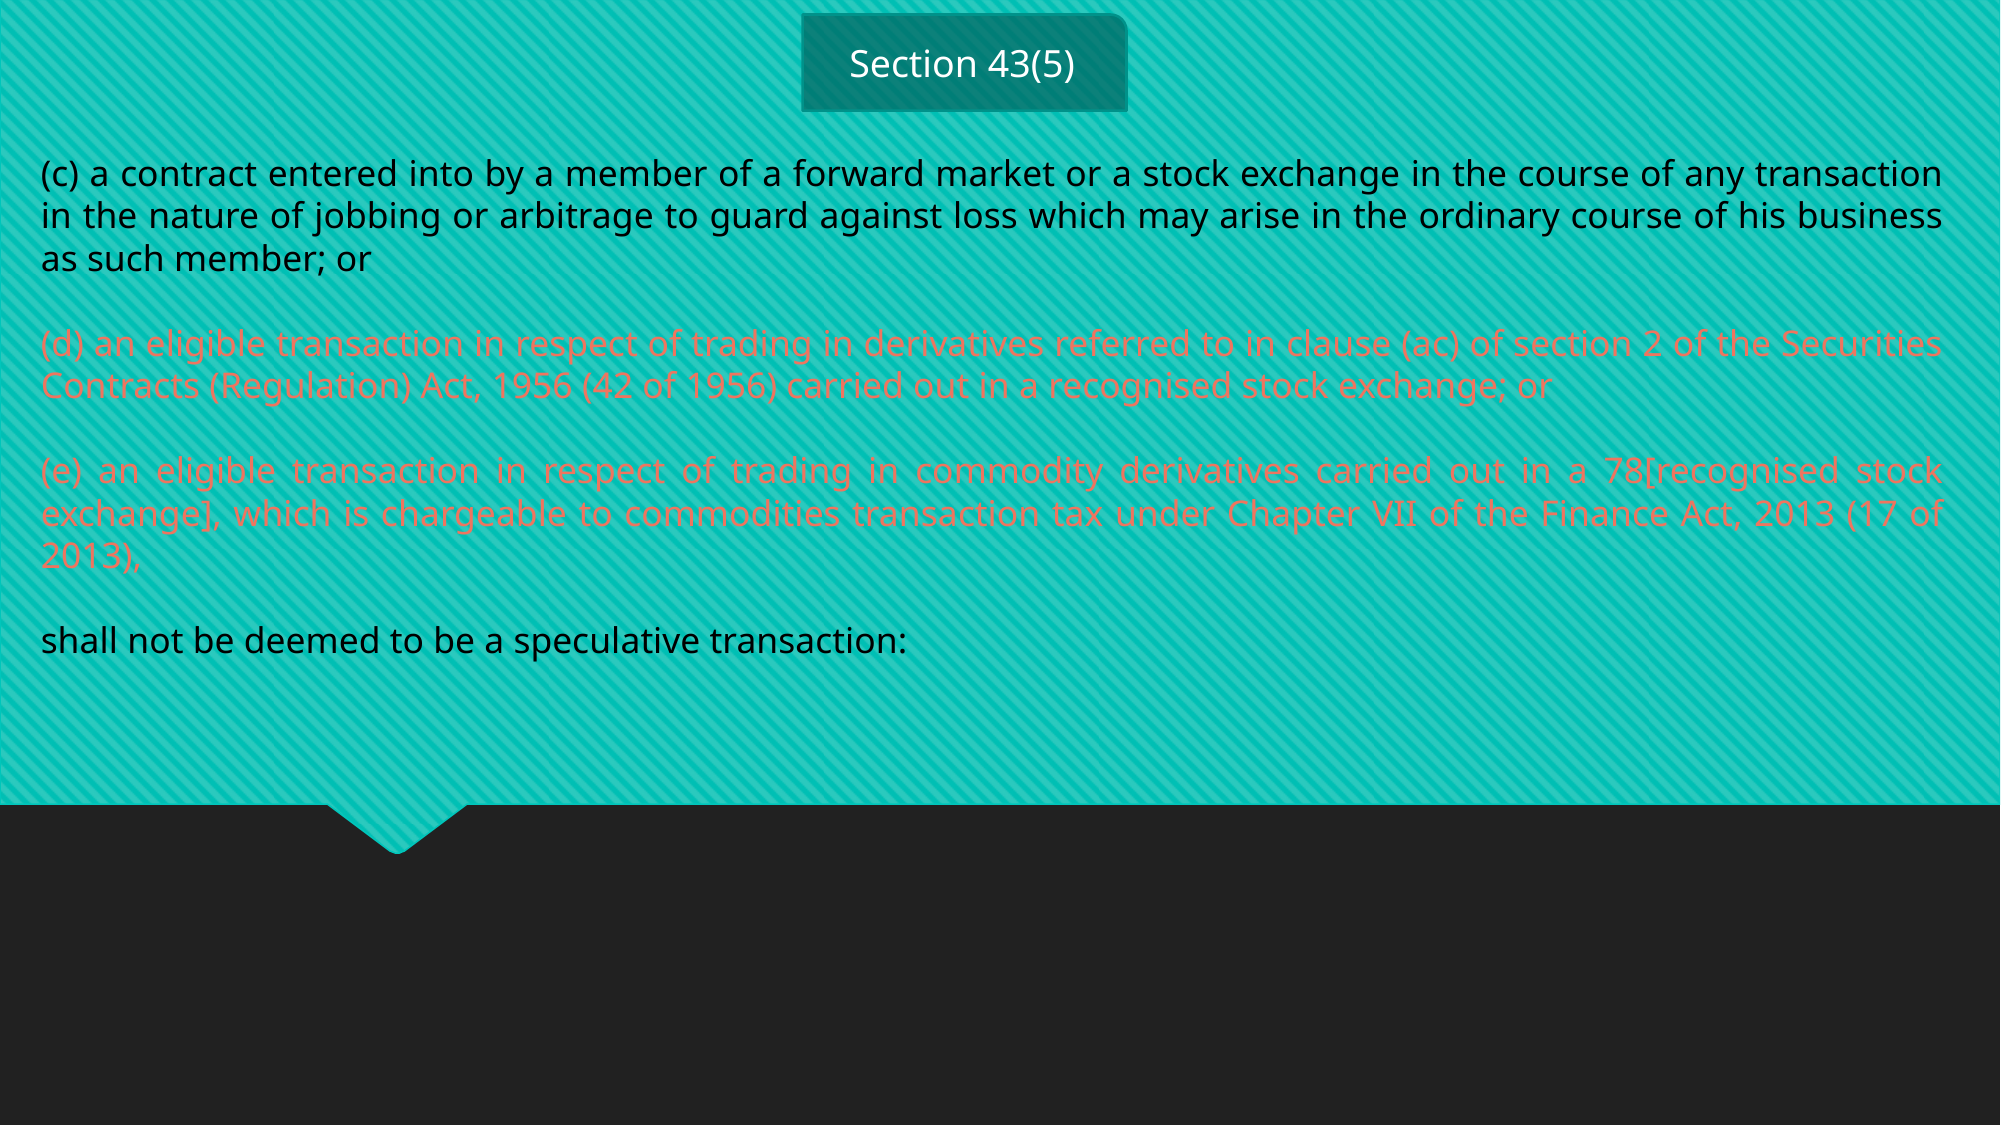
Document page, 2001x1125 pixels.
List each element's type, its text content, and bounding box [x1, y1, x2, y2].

text_box (c) a contract entered into by a member of a forward market or a stock exchange in the course of any transaction in the nature of jobbing or arbitrage to guard against loss which may arise in the ordinary course of his business as such member; or (d) an eligible transaction in respect of trading in derivatives referred to in clause (ac) of section 2 of the Securities Contracts (Regulation) Act, 1956 (42 of 1956) carried out in a recognised stock exchange; or (e) an eligible transaction in respect of trading in commodity derivatives carried out in a 78[recognised stock exchange], which is chargeable to commodities transaction tax under Chapter VII of the Finance Act, 2013 (17 of 2013), shall not be deemed to be a speculative transaction: [26, 143, 1960, 669]
text_box Section 43(5) [801, 13, 1128, 112]
